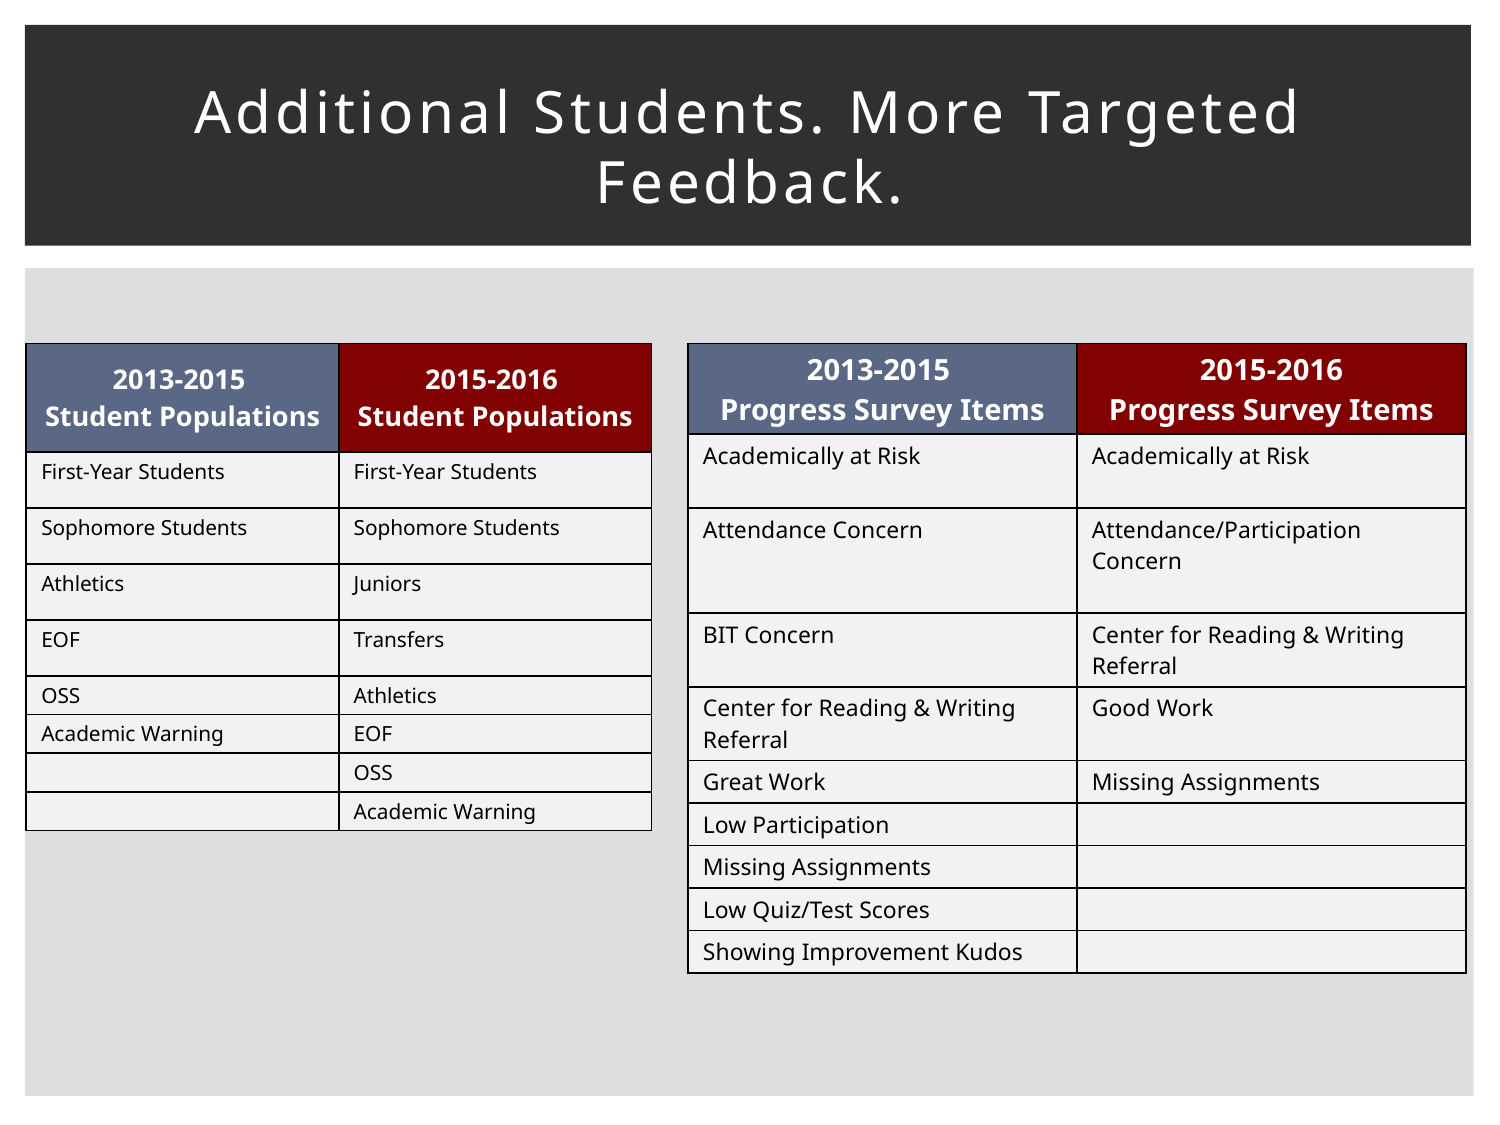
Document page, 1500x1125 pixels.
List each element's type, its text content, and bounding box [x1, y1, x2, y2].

table_cell [1078, 846, 1465, 887]
table_cell Good Work [1078, 688, 1465, 760]
table_cell Center for Reading & Writing Referral [1078, 614, 1465, 686]
table_cell Athletics [340, 677, 651, 714]
table_cell [1078, 804, 1465, 845]
table_cell EOF [27, 621, 338, 675]
table_cell Academic Warning [340, 793, 651, 830]
table_cell [27, 793, 338, 830]
table_cell Academically at Risk [689, 435, 1076, 507]
table_cell First-Year Students [340, 453, 651, 507]
table_cell First-Year Students [27, 453, 338, 507]
table_cell Attendance/Participation Concern [1078, 509, 1465, 612]
table_cell Sophomore Students [340, 509, 651, 563]
table_cell Center for Reading & Writing Referral [689, 688, 1076, 760]
table_cell Showing Improvement Kudos [689, 931, 1076, 972]
table_cell [1078, 889, 1465, 930]
table_header 2013-2015 Progress Survey Items [689, 344, 1076, 433]
table_cell OSS [27, 677, 338, 714]
table_cell Academic Warning [27, 715, 338, 752]
table_cell Academically at Risk [1078, 435, 1465, 507]
table_cell Transfers [340, 621, 651, 675]
table_cell EOF [340, 715, 651, 752]
table_cell [1078, 931, 1465, 972]
table_cell Athletics [27, 565, 338, 619]
table_cell Juniors [340, 565, 651, 619]
table_cell Great Work [689, 761, 1076, 802]
table_cell BIT Concern [689, 614, 1076, 686]
table_header 2013-2015 Student Populations [27, 344, 338, 451]
table_cell Missing Assignments [1078, 761, 1465, 802]
table_cell [27, 754, 338, 791]
table_cell Low Participation [689, 804, 1076, 845]
table_cell OSS [340, 754, 651, 791]
table_cell Sophomore Students [27, 509, 338, 563]
table_cell Attendance Concern [689, 509, 1076, 612]
table_header 2015-2016 Student Populations [340, 344, 651, 451]
table_cell Missing Assignments [689, 846, 1076, 887]
table_cell Low Quiz/Test Scores [689, 889, 1076, 930]
table_header 2015-2016 Progress Survey Items [1078, 344, 1465, 433]
title Additional Students. More Targeted Feedback. [62, 58, 1438, 232]
